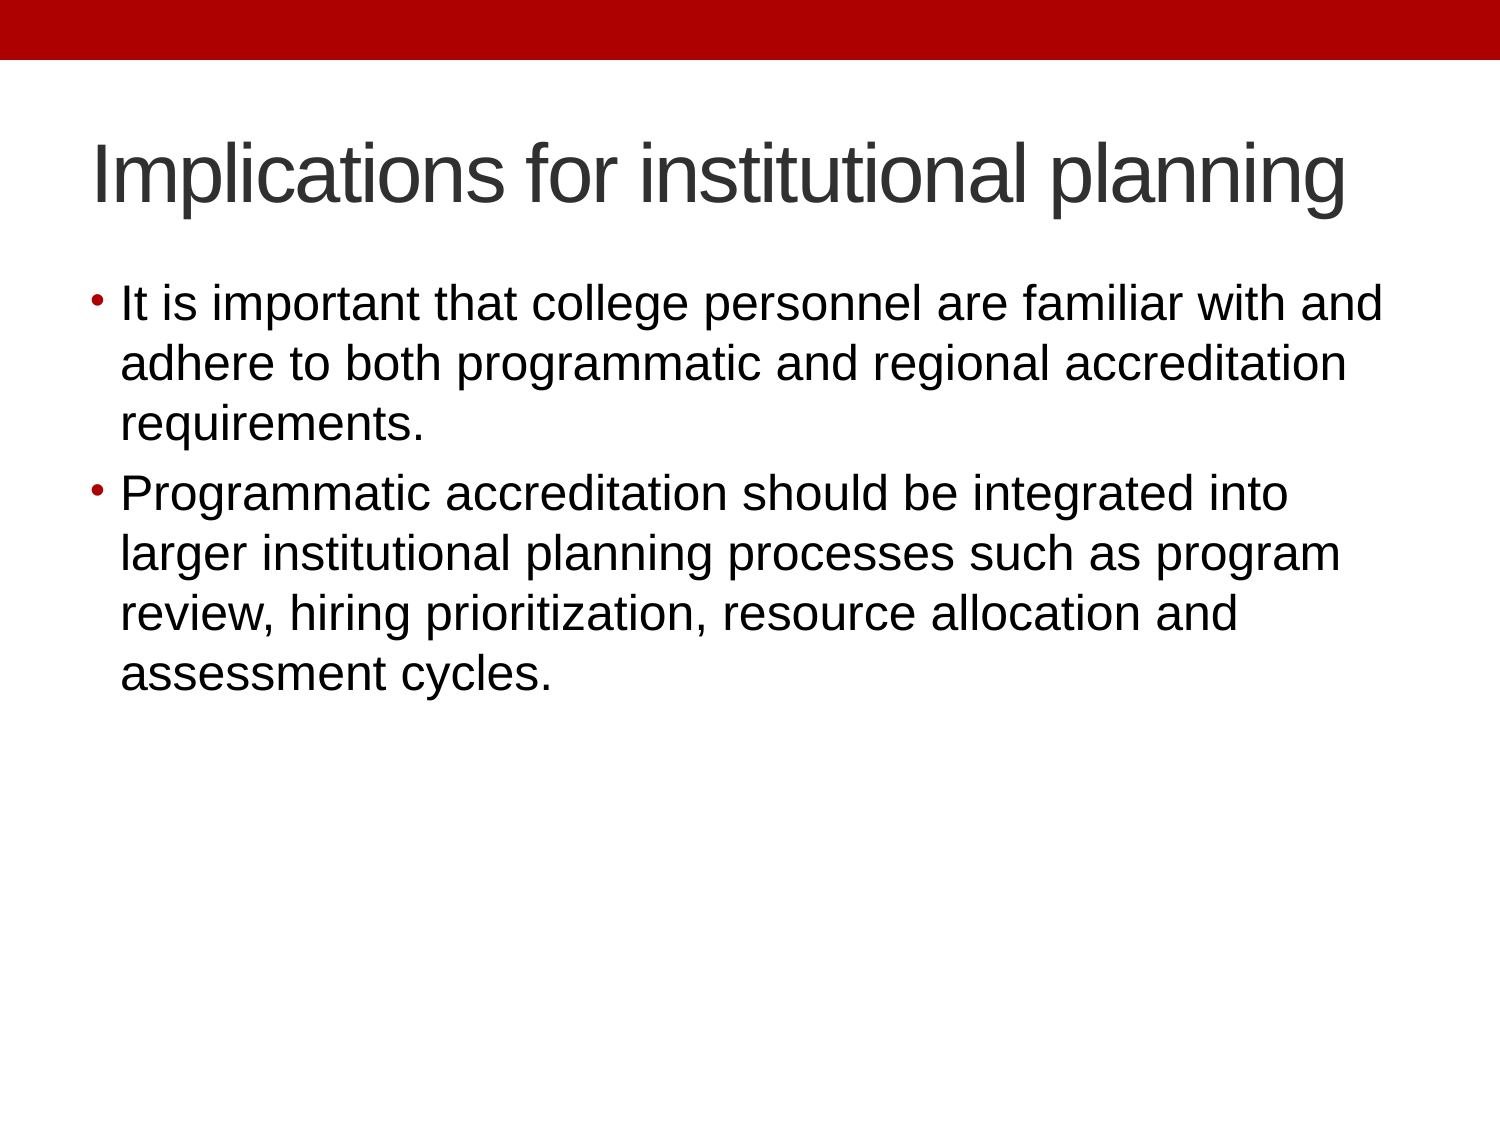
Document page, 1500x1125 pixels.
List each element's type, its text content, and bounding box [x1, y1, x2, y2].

title Implications for institutional planning [75, 87, 1425, 250]
list It is important that college personnel are familiar with and adhere to both programmatic and regional accreditation requirements. Programmatic accreditation should be integrated into larger institutional planning processes such as program review, hiring prioritization, resource allocation and assessment cycles. [75, 262, 1425, 1063]
